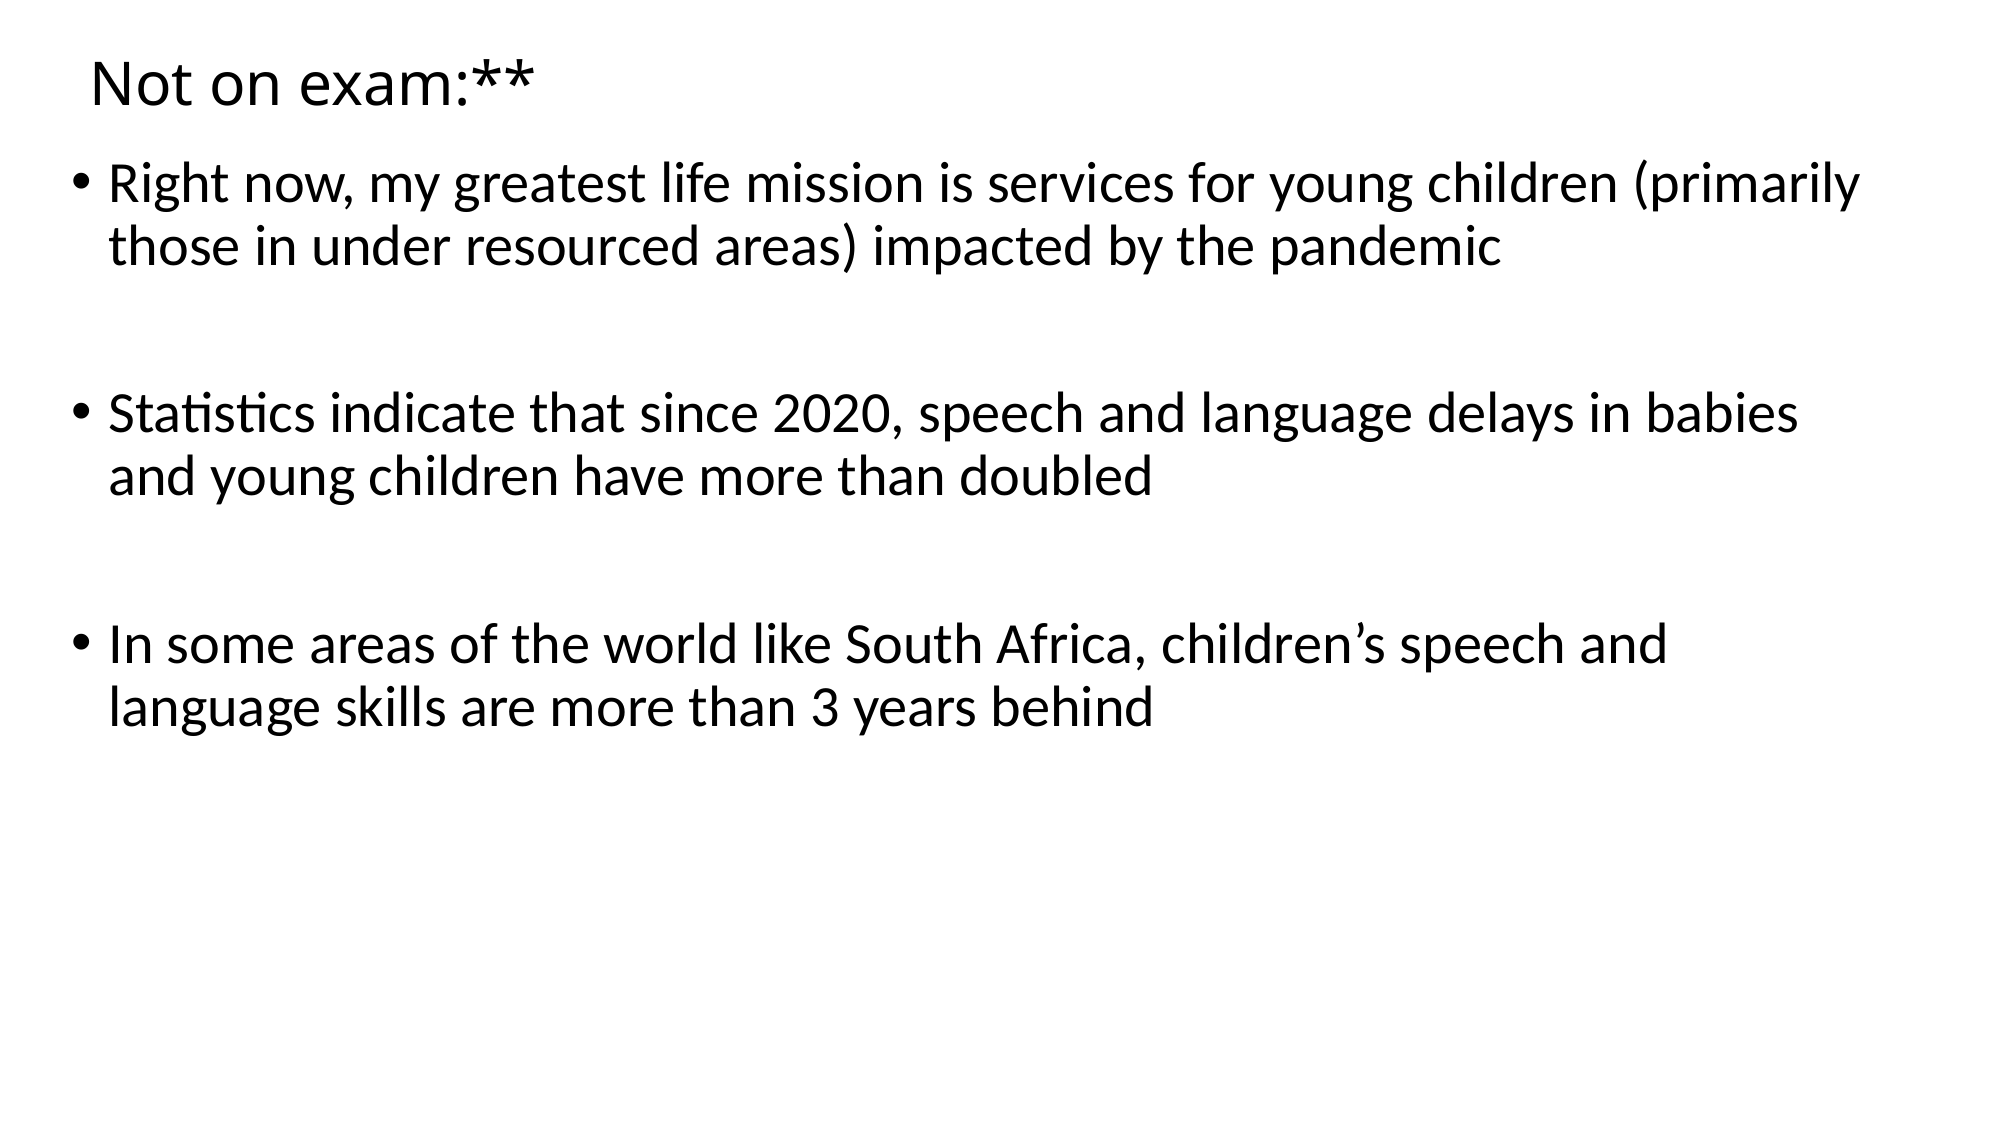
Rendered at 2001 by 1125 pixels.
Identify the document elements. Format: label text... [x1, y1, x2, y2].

title Not on exam:** [74, 45, 1900, 127]
list Right now, my greatest life mission is services for young children (primarily those in under resourced areas) impacted by the pandemic Statistics indicate that since 2020, speech and language delays in babies and young children have more than doubled In some areas of the world like South Africa, children’s speech and language skills are more than 3 years behind [56, 144, 1900, 870]
